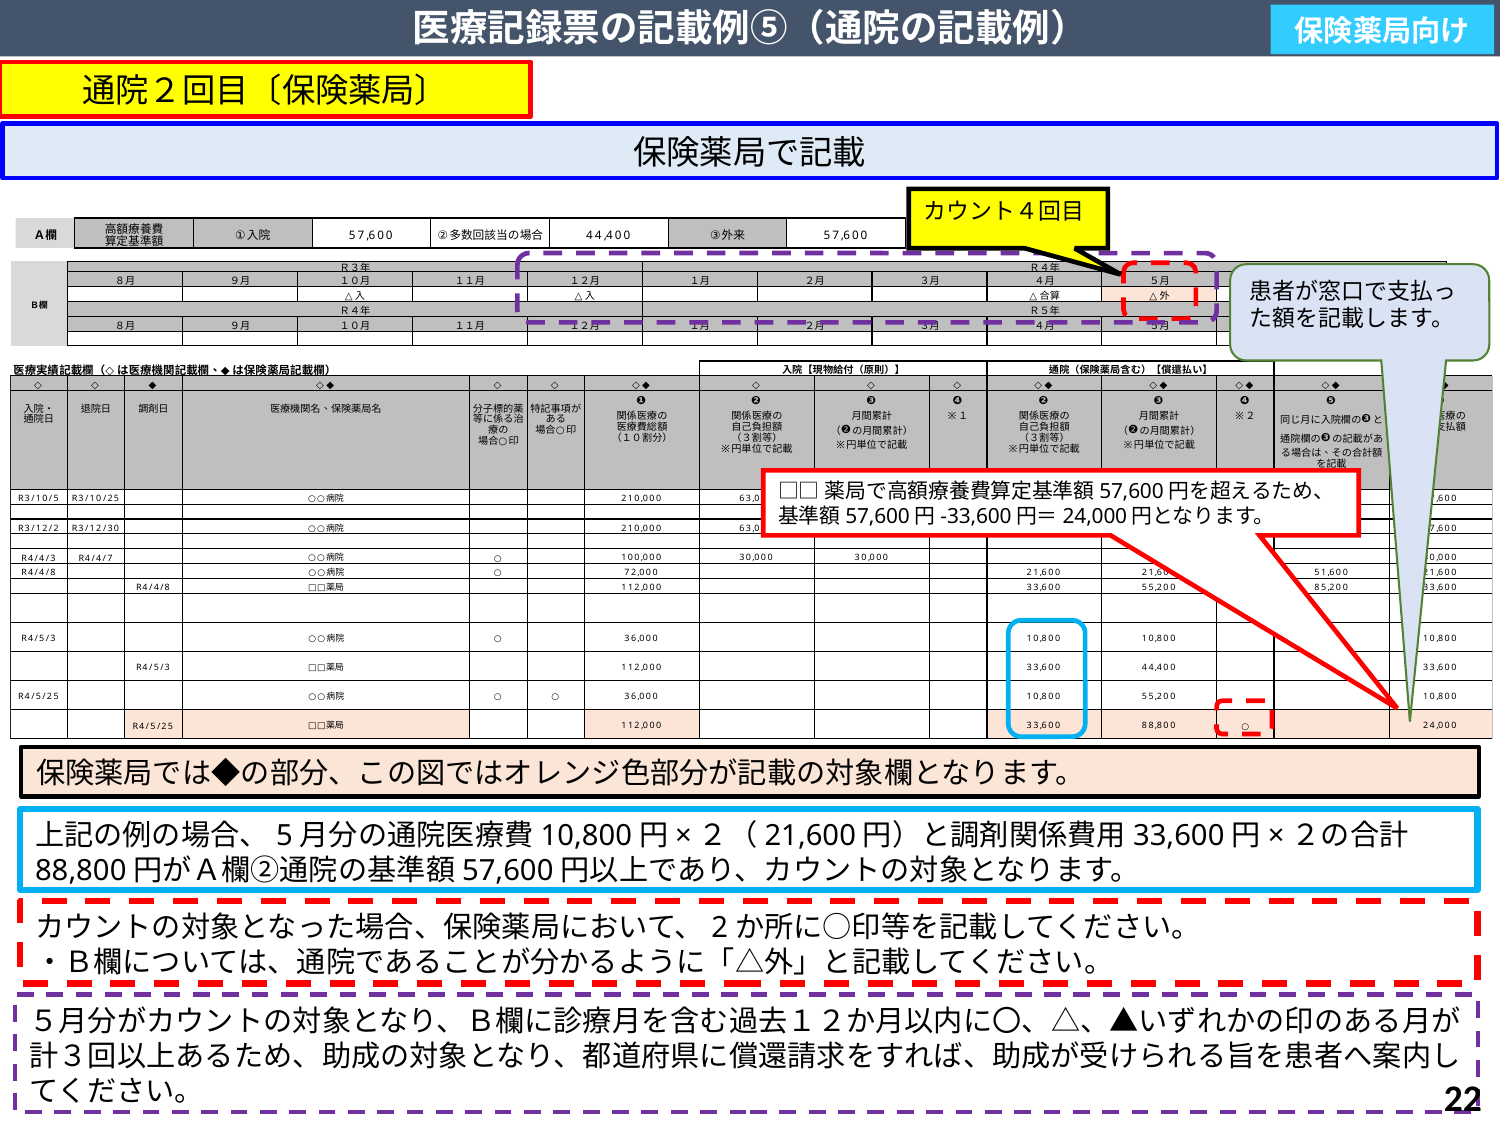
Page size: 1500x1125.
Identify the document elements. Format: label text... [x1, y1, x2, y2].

text_box 医療記録票の記載例⑤（通院の記載例） [0, 0, 1500, 57]
slide_number 22 [1374, 1066, 1497, 1125]
text_box ５月分がカウントの対象となり、Ｂ欄に診療月を含む過去１２か月以内に〇、△、▲いずれかの印のある月が計３回以上あるため、助成の対象となり、都道府県に償還請求をすれば、助成が受けられる旨を患者へ案内してください。 [14, 994, 1478, 1113]
text_box 通院２回目〔保険薬局〕 [0, 61, 531, 117]
text_box 保険薬局向け [1270, 4, 1495, 55]
text_box カウントの対象となった場合、保険薬局において、2か所に○印等を記載してください。 ・Ｂ欄については、通院であることが分かるように「△外」と記載してください。 [20, 901, 1478, 984]
picture [14, 217, 906, 249]
text_box [1087, 252, 1216, 260]
text_box [517, 252, 1060, 260]
picture [10, 260, 1493, 740]
text_box 保険薬局では◆の部分、この図ではオレンジ色部分が記載の対象欄となります。 [21, 746, 1479, 797]
picture [1011, 624, 1082, 734]
text_box 上記の例の場合、5月分の通院医療費10,800円×２（21,600円）と調剤関係費用33,600円×２の合計88,800円がＡ欄②通院の基準額57,600円以上であり、カウントの対象となります。 [20, 809, 1478, 890]
text_box 保険薬局で記載 [2, 123, 1497, 179]
text_box カウント４回目 [907, 187, 1109, 260]
